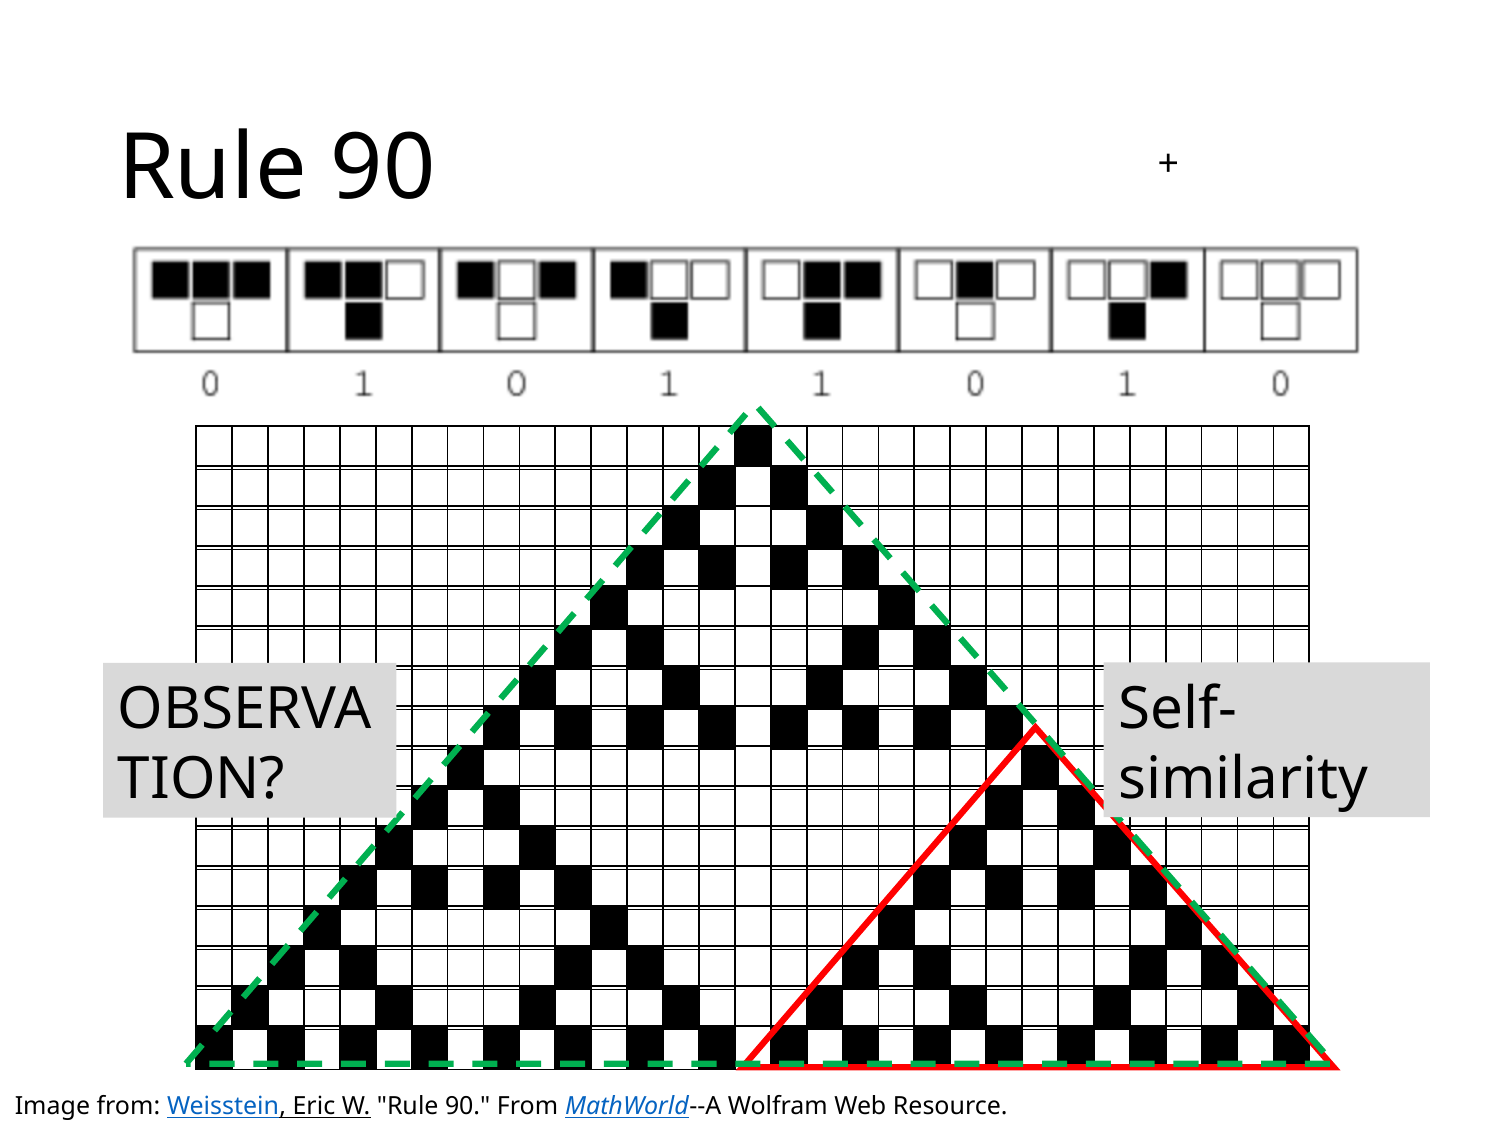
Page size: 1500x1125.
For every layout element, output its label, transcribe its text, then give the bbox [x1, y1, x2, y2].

table_header [484, 467, 519, 505]
table_header [1059, 667, 1093, 705]
table_header [1095, 507, 1129, 545]
table_header [556, 467, 590, 505]
table_header [197, 818, 231, 825]
table_header [520, 507, 554, 545]
table_header [951, 427, 985, 465]
table_header [951, 547, 985, 585]
table_header [1059, 427, 1093, 465]
table_header [341, 827, 375, 865]
table_header [1238, 867, 1273, 905]
table_header [1202, 827, 1237, 865]
text_box [185, 411, 1334, 1065]
table_header [1238, 627, 1273, 662]
table_header [233, 627, 267, 662]
table_header [556, 547, 590, 585]
table_header [341, 867, 354, 881]
table_header [413, 547, 447, 585]
table_header [269, 507, 303, 545]
table_header [556, 1064, 590, 1069]
table_header [1202, 467, 1237, 505]
text_box [740, 1064, 1336, 1069]
table_header [305, 1064, 339, 1069]
table_header [448, 467, 483, 505]
table_header [1274, 467, 1308, 505]
table_header [197, 627, 231, 662]
table_header [377, 627, 411, 665]
table_header [1202, 627, 1237, 662]
table_header [448, 587, 483, 625]
table_header [700, 427, 733, 464]
table_header [413, 667, 447, 705]
table_header [197, 907, 231, 945]
table_header [1274, 507, 1308, 545]
table_header [377, 507, 411, 545]
table_header [664, 1064, 698, 1069]
table_header [592, 467, 626, 505]
table_header [592, 427, 626, 465]
table_header [1274, 427, 1308, 465]
table_header [1131, 827, 1165, 865]
table_header [1238, 818, 1273, 825]
table_header [1238, 427, 1273, 465]
table_header [1238, 947, 1273, 985]
table_header [1238, 467, 1273, 505]
table_header [197, 987, 231, 1025]
table_header [341, 1064, 375, 1069]
table_header [233, 947, 267, 985]
table_header [484, 667, 519, 705]
table_header [952, 627, 985, 663]
table_header [1131, 507, 1165, 545]
table_header [1059, 547, 1093, 585]
table_header [269, 467, 303, 505]
table_header [341, 818, 375, 825]
table_header [233, 547, 267, 585]
table_header [197, 947, 231, 985]
table_header [377, 827, 387, 839]
table_header [1095, 787, 1103, 797]
table_header [915, 467, 949, 505]
table_header [1095, 627, 1129, 665]
table_header [808, 427, 842, 465]
table_header [341, 547, 375, 585]
text_box Image from: Weisstein, Eric W. "Rule 90." From MathWorld--A Wolfram Web Resource. https://mathworld.wolfram.com/Rule90.html [0, 1082, 1124, 1125]
table_header [1095, 547, 1129, 585]
table_header [1059, 507, 1093, 545]
table_header [1274, 827, 1308, 865]
table_header [1167, 507, 1201, 545]
table_header [879, 507, 913, 545]
table_header [484, 707, 491, 716]
table_header [413, 507, 447, 545]
table_header [520, 627, 554, 665]
table_header [305, 467, 339, 505]
table_header [1059, 747, 1093, 785]
table_header [628, 1064, 662, 1069]
table_header [269, 587, 303, 625]
table_header [847, 507, 878, 542]
table_header [197, 867, 231, 905]
table_header [987, 467, 1021, 505]
table_header [520, 1064, 554, 1069]
table_header [341, 467, 375, 505]
table_header [448, 627, 483, 665]
table_header [341, 507, 375, 545]
table_header [520, 587, 554, 625]
picture [119, 228, 1381, 411]
table_header [413, 467, 447, 505]
table_header [269, 427, 303, 465]
table_header [1167, 627, 1201, 662]
table_header [1274, 587, 1308, 625]
table_header [305, 627, 339, 662]
table_header [1121, 818, 1129, 825]
table_header [520, 547, 554, 585]
table_header [1202, 818, 1237, 825]
table_header [1167, 547, 1201, 585]
table_header [305, 547, 339, 585]
table_header [1202, 427, 1237, 465]
table_header [918, 587, 949, 622]
table_header [592, 1064, 626, 1069]
table_header [233, 867, 267, 905]
table_header [1238, 587, 1273, 625]
table_header [951, 507, 985, 545]
table_header [1238, 507, 1273, 545]
table_header [1095, 707, 1103, 745]
text_box Self-similarity [1103, 662, 1430, 818]
table_header [1274, 947, 1308, 985]
table_header [1238, 907, 1273, 945]
table_header [377, 547, 411, 585]
table_header [1238, 827, 1273, 865]
table_header [269, 547, 303, 585]
table_header [484, 427, 519, 465]
title Rule 90 [103, 59, 1397, 278]
table_header [520, 427, 554, 465]
table_header [197, 1064, 231, 1069]
table_header [448, 427, 483, 465]
table_header [413, 787, 422, 797]
table_header [305, 427, 339, 465]
table_header [413, 587, 447, 625]
table_header [1059, 627, 1093, 665]
table_header [197, 827, 231, 865]
table_header [628, 507, 662, 545]
table_header [1131, 467, 1165, 505]
table_header [305, 907, 318, 924]
table_header [1167, 827, 1201, 865]
table_header [915, 507, 949, 545]
table_header [628, 467, 662, 505]
table_header [413, 427, 447, 465]
table_header [915, 547, 949, 585]
table_header [843, 467, 878, 505]
table_header [1131, 427, 1165, 465]
table_header [813, 467, 842, 500]
table_header [592, 547, 626, 585]
table_header [1095, 587, 1129, 625]
table_header [197, 587, 231, 625]
table_header [556, 507, 590, 545]
table_header [233, 827, 267, 865]
table_header [233, 987, 251, 1006]
table_header [484, 1064, 519, 1069]
table_header [377, 467, 411, 505]
table_header [951, 467, 985, 505]
table_header [664, 427, 698, 465]
table_header [1023, 427, 1057, 465]
table_header [1095, 467, 1129, 505]
table_header [1023, 667, 1057, 705]
table_header [197, 427, 231, 465]
table_header [448, 707, 483, 745]
table_header [233, 587, 267, 625]
text_box OBSERVATION? [103, 662, 397, 818]
table_header [1274, 547, 1308, 585]
table_header [1274, 867, 1308, 905]
table_header [1023, 467, 1057, 505]
table_header [269, 627, 303, 662]
table_header [1059, 467, 1093, 505]
table_header [1131, 587, 1165, 625]
table_header [1202, 867, 1237, 905]
table_header [413, 707, 447, 745]
table_header [987, 547, 1021, 585]
table_header [484, 587, 519, 625]
table_header [413, 1064, 447, 1069]
table_header [1274, 627, 1308, 662]
table_header [1023, 587, 1057, 625]
table_header [484, 627, 519, 665]
table_header [951, 587, 985, 625]
table_header [1167, 867, 1201, 905]
table_header [1095, 427, 1129, 465]
table_header [413, 747, 447, 785]
table_header [1167, 587, 1201, 625]
table_header [1023, 627, 1057, 665]
table_header [269, 827, 303, 865]
table_header [592, 507, 626, 545]
table_header [1023, 547, 1057, 585]
table_header [397, 707, 411, 745]
table_header [1202, 587, 1237, 625]
table_header [879, 467, 913, 505]
table_header [1167, 427, 1201, 465]
table_header [448, 1064, 483, 1069]
table_header [520, 467, 554, 505]
table_header [843, 427, 878, 465]
table_header [484, 547, 519, 585]
table_header [305, 867, 339, 905]
table_header [197, 467, 231, 505]
table_header [448, 667, 483, 705]
table_header [197, 507, 231, 545]
table_header [448, 507, 483, 545]
table_header [988, 667, 1021, 705]
table_header [1274, 987, 1308, 1025]
table_header [305, 587, 339, 625]
table_header [197, 547, 231, 585]
table_header [556, 427, 590, 465]
table_header [1131, 547, 1165, 585]
table_header [377, 587, 411, 625]
table_header [269, 907, 303, 945]
table_header [233, 1064, 267, 1069]
table_header [341, 587, 375, 625]
table_header [1023, 507, 1057, 545]
table_header [987, 507, 1021, 545]
table_header [305, 827, 339, 865]
table_header [484, 507, 519, 545]
table_header [305, 818, 339, 825]
table_header [1202, 507, 1237, 545]
table_header [269, 947, 284, 966]
table_header [1024, 707, 1057, 745]
table_header [1202, 907, 1237, 945]
table_header [197, 1027, 215, 1048]
table_header [233, 467, 267, 505]
table_header [556, 587, 590, 625]
table_header [883, 547, 913, 583]
table_header [397, 747, 411, 785]
table_header [341, 427, 375, 465]
table_header [377, 427, 411, 465]
table_header [915, 427, 949, 465]
table_header [1131, 818, 1165, 825]
table_header [269, 1064, 303, 1069]
table_header [341, 627, 375, 662]
table_header [1167, 467, 1201, 505]
table_header [1059, 587, 1093, 625]
table_header [1238, 547, 1273, 585]
table_header [987, 627, 1021, 665]
table_header [1095, 747, 1103, 785]
table_header [377, 1064, 411, 1069]
table_header [1274, 818, 1308, 825]
table_header [233, 427, 267, 465]
table_header [987, 427, 1021, 465]
table_header [397, 667, 411, 705]
table_header [305, 507, 339, 545]
table_header [233, 507, 267, 545]
table_header [628, 427, 662, 465]
table_header [1274, 907, 1308, 945]
table_header [233, 818, 267, 825]
table_header [778, 427, 806, 459]
table_header [1167, 818, 1201, 825]
table_header [1095, 667, 1103, 705]
table_header [700, 1064, 734, 1069]
table_header [987, 587, 1021, 625]
table_header [269, 867, 303, 905]
table_header [413, 627, 447, 665]
table_header [1131, 627, 1165, 662]
table_header [448, 547, 483, 585]
table_header [269, 818, 303, 825]
table_header [233, 907, 267, 945]
table_header [664, 467, 697, 505]
table_header [1059, 707, 1093, 745]
table_header [448, 747, 458, 758]
table_header [397, 787, 411, 816]
table_header [1202, 547, 1237, 585]
table_header [879, 427, 913, 465]
table_header [377, 818, 395, 825]
